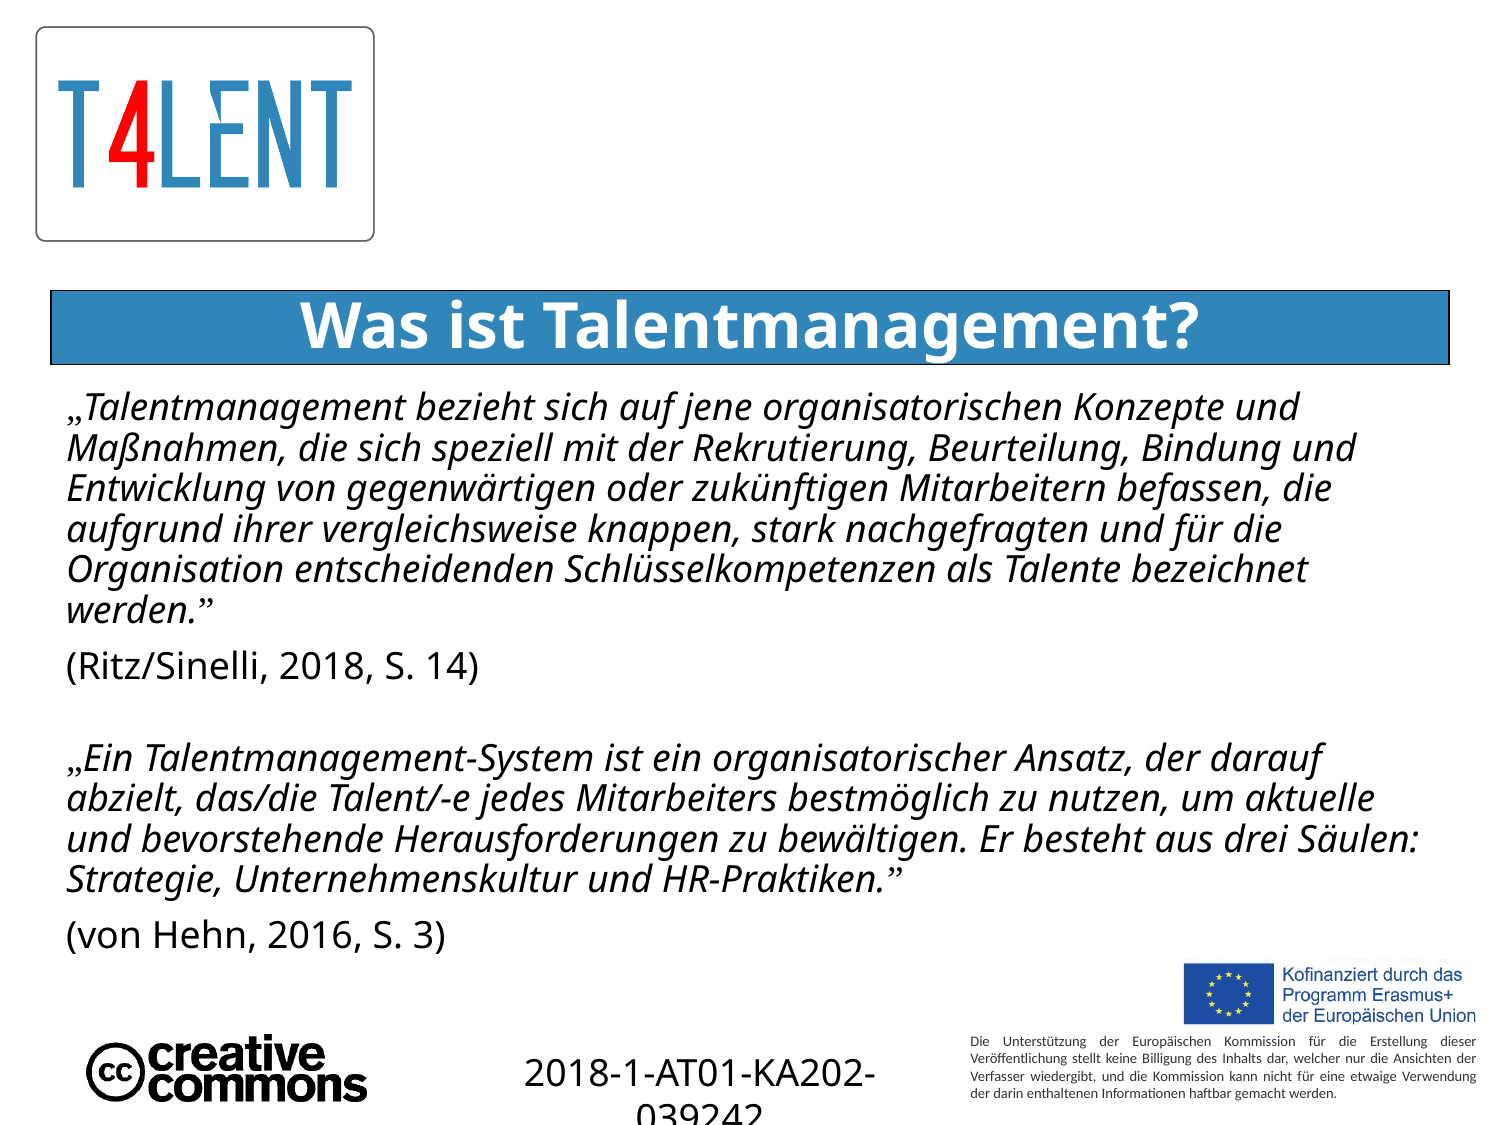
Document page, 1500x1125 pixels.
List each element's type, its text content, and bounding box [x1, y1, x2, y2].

text_box 2018-1-AT01-KA202-039242 [454, 1040, 946, 1102]
title Was ist Talentmanagement? [51, 290, 1449, 365]
picture [1166, 958, 1483, 1025]
subtitle „Talentmanagement bezieht sich auf jene organisatorischen Konzepte und Maßnahmen, die sich speziell mit der Rekrutierung, Beurteilung, Bindung und Entwicklung von gegenwärtigen oder zukünftigen Mitarbeitern befassen, die aufgrund ihrer vergleichsweise knappen, stark nachgefragten und für die Organisation entscheidenden Schlüsselkompetenzen als Talente bezeichnet werden.” (Ritz/Sinelli, 2018, S. 14) „Ein Talentmanagement-System ist ein organisatorischer Ansatz, der darauf abzielt, das/die Talent/-e jedes Mitarbeiters bestmöglich zu nutzen, um aktuelle und bevorstehende Herausforderungen zu bewältigen. Er besteht aus drei Säulen: Strategie, Unternehmenskultur und HR-Praktiken.” (von Hehn, 2016, S. 3) [51, 373, 1449, 948]
text_box Die Unterstützung der Europäischen Kommission für die Erstellung dieser Veröffentlichung stellt keine Billigung des Inhalts dar, welcher nur die Ansichten der Verfasser wiedergibt, und die Kommission kann nicht für eine etwaige Verwendung der darin enthaltenen Informationen haftbar gemacht werden. [955, 1024, 1492, 1111]
picture [35, 26, 375, 242]
picture [85, 1034, 367, 1102]
